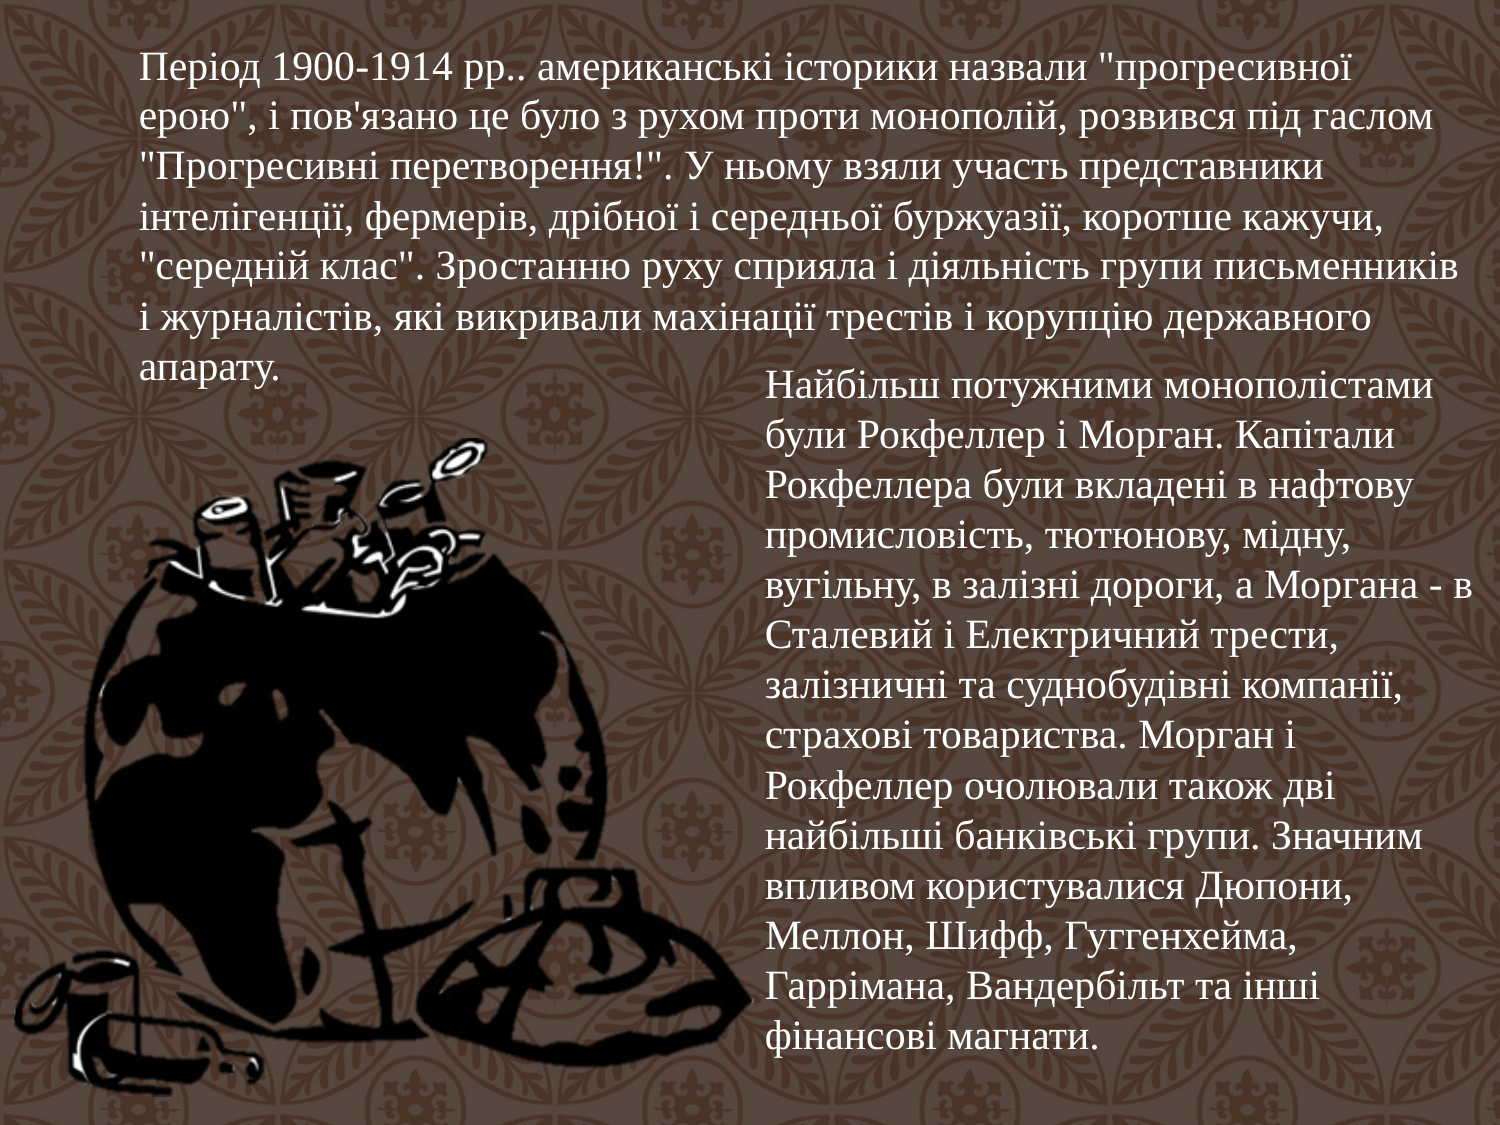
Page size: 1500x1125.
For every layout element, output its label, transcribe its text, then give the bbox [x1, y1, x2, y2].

text_box Найбільш потужними монополістами були Рокфеллер і Морган. Капітали Рокфеллера були вкладені в нафтову промисловість, тютюнову, мідну, вугільну, в залізні дороги, а Моргана - в Сталевий і Електричний трести, залізничні та суднобудівні компанії, страхові товариства. Морган і Рокфеллер очолювали також дві найбільші банківські групи. Значним впливом користувалися Дюпони, Меллон, Шифф, Гуггенхейма, Гаррімана, Вандербільт та інші фінансові магнати. [750, 349, 1500, 1065]
text_box Період 1900-1914 рр.. американські історики назвали "прогресивної ерою", і пов'язано це було з рухом проти монополій, розвився під гаслом "Прогресивні перетворення!". У ньому взяли участь представники інтелігенції, фермерів, дрібної і середньої буржуазії, коротше кажучи, "середній клас". Зростанню руху сприяла і діяльність групи письменників і журналістів, які викривали махінації трестів і корупцію державного апарату. [123, 30, 1477, 396]
picture [14, 438, 755, 1097]
